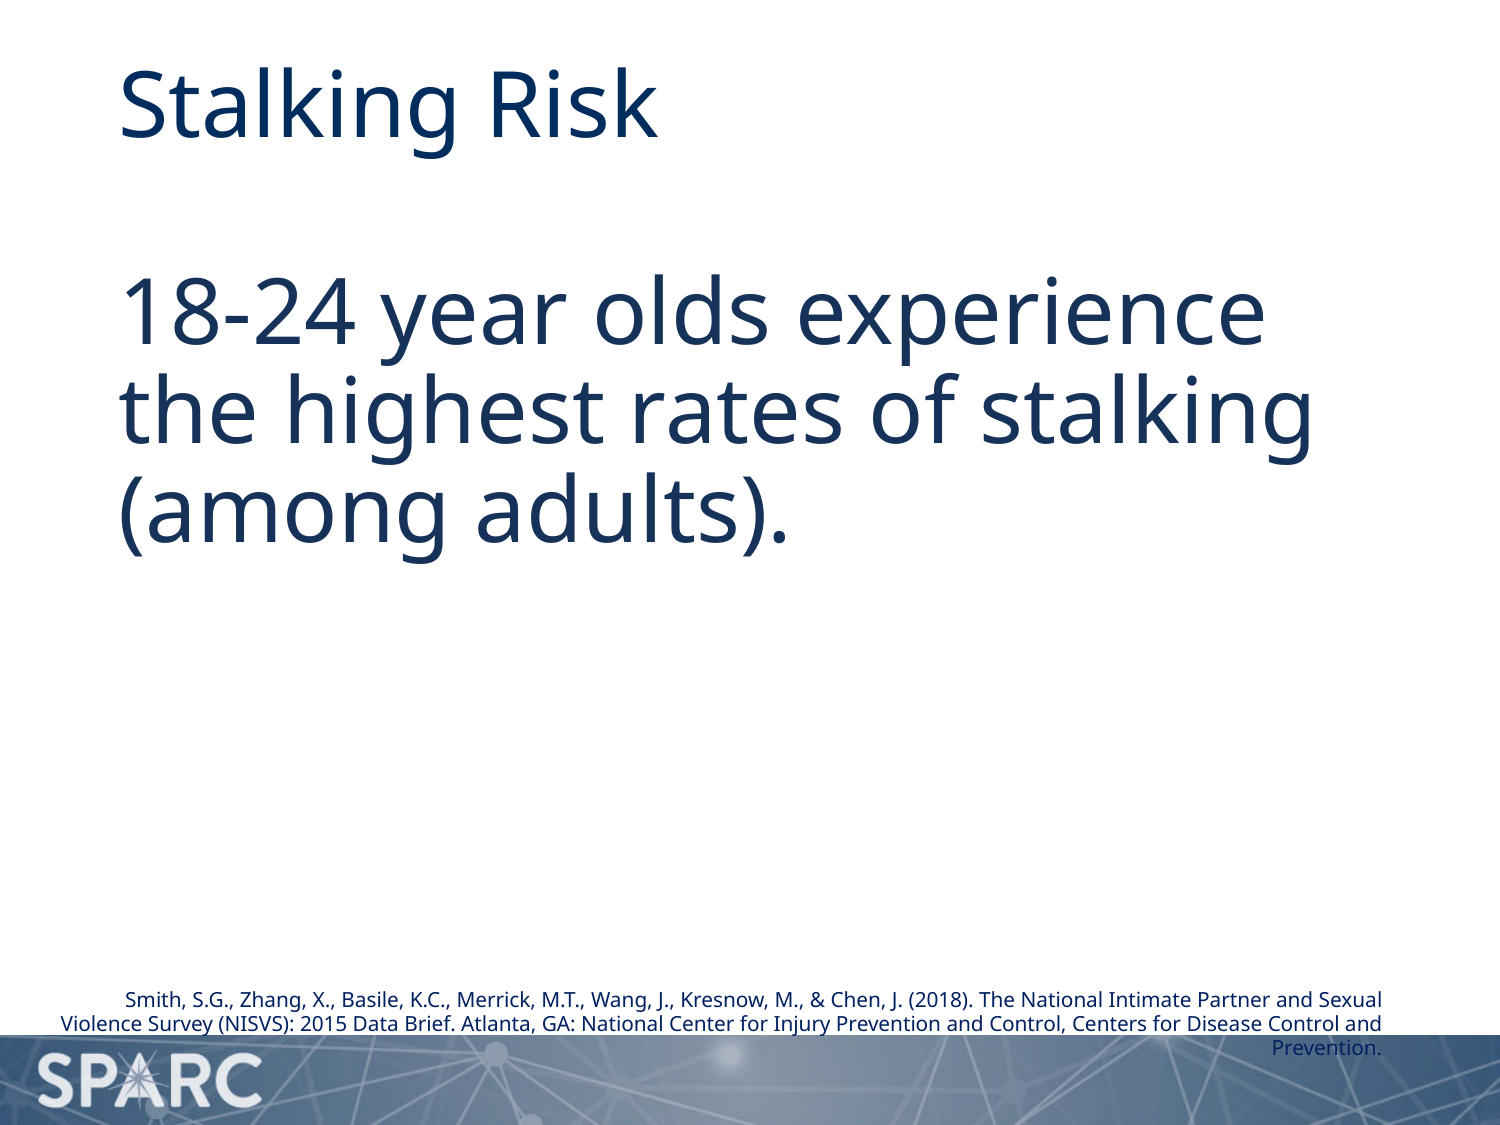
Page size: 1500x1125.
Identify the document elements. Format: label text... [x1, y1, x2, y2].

picture [0, 1035, 1500, 1125]
text_box [814, 164, 1459, 770]
list 18-24 year olds experience the highest rates of stalking (among adults). [103, 257, 1425, 972]
title Stalking Risk [103, 0, 1397, 217]
text_box Smith, S.G., Zhang, X., Basile, K.C., Merrick, M.T., Wang, J., Kresnow, M., & Chen, J. (2018). The National Intimate Partner and Sexual Violence Survey (NISVS): 2015 Data Brief. Atlanta, GA: National Center for Injury Prevention and Control, Centers for Disease Control and Prevention. [26, 981, 1397, 1068]
